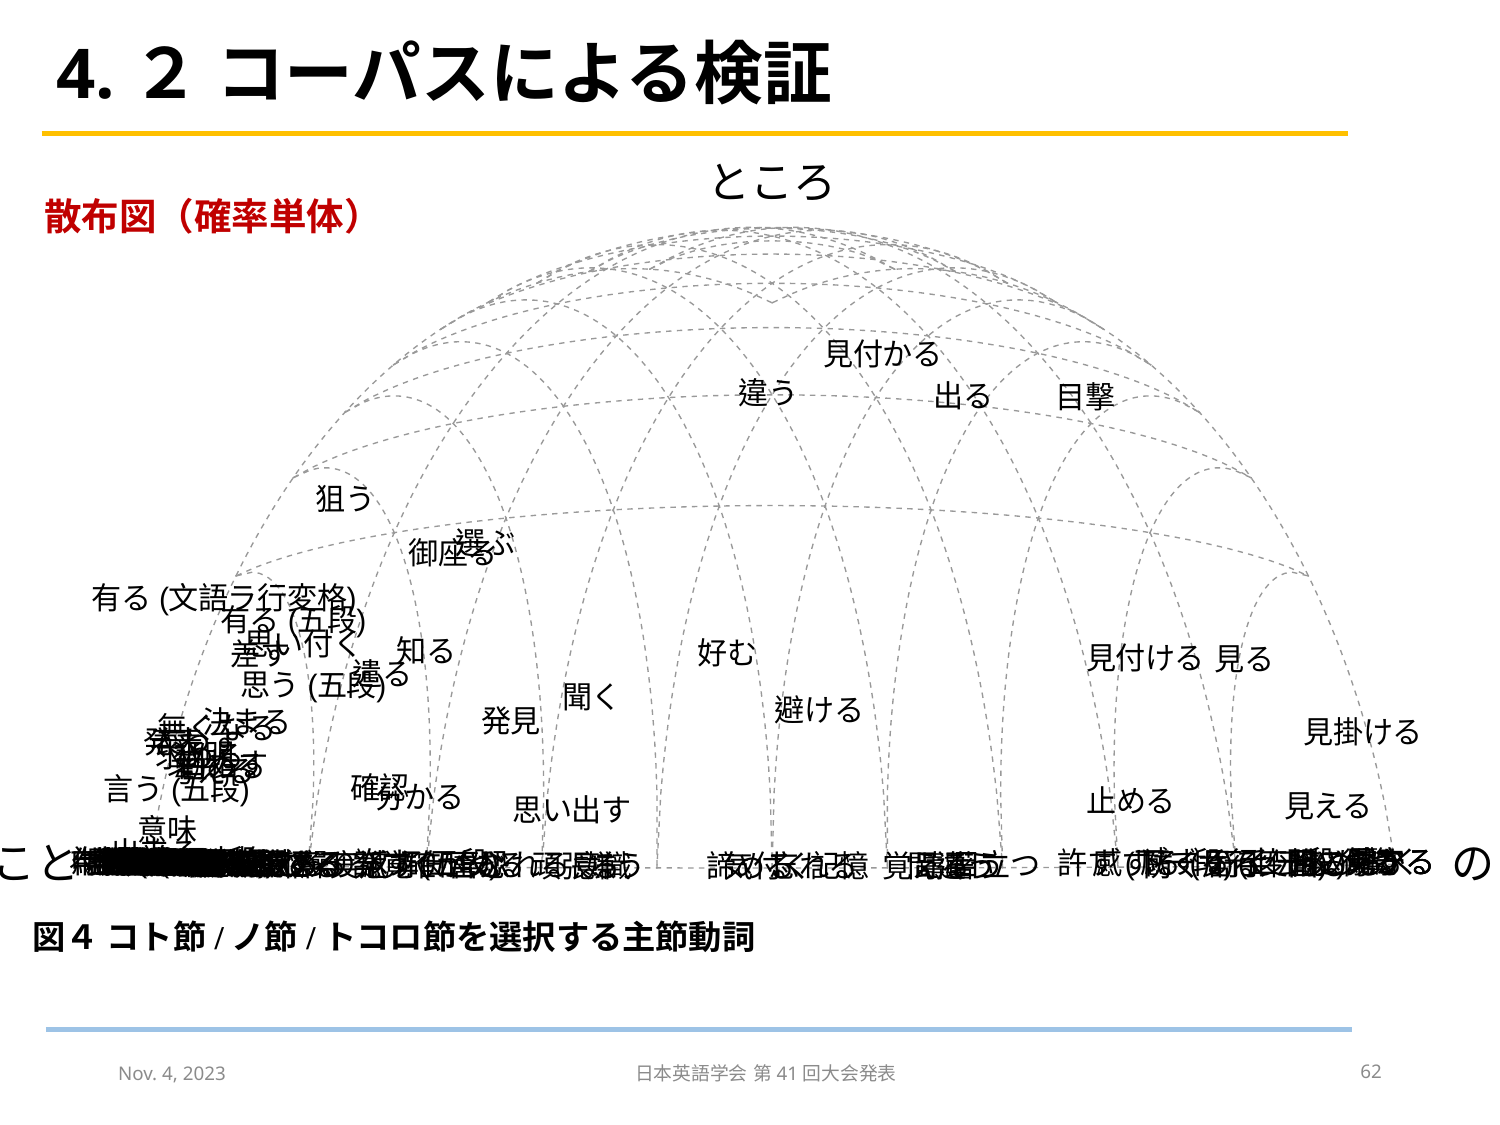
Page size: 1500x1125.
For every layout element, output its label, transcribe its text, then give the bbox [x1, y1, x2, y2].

slide_number 62 [1059, 1042, 1397, 1103]
footer 日本英語学会 第41回大会発表 [496, 1042, 1035, 1103]
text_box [0, 0, 1500, 1036]
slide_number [103, 1042, 441, 1103]
